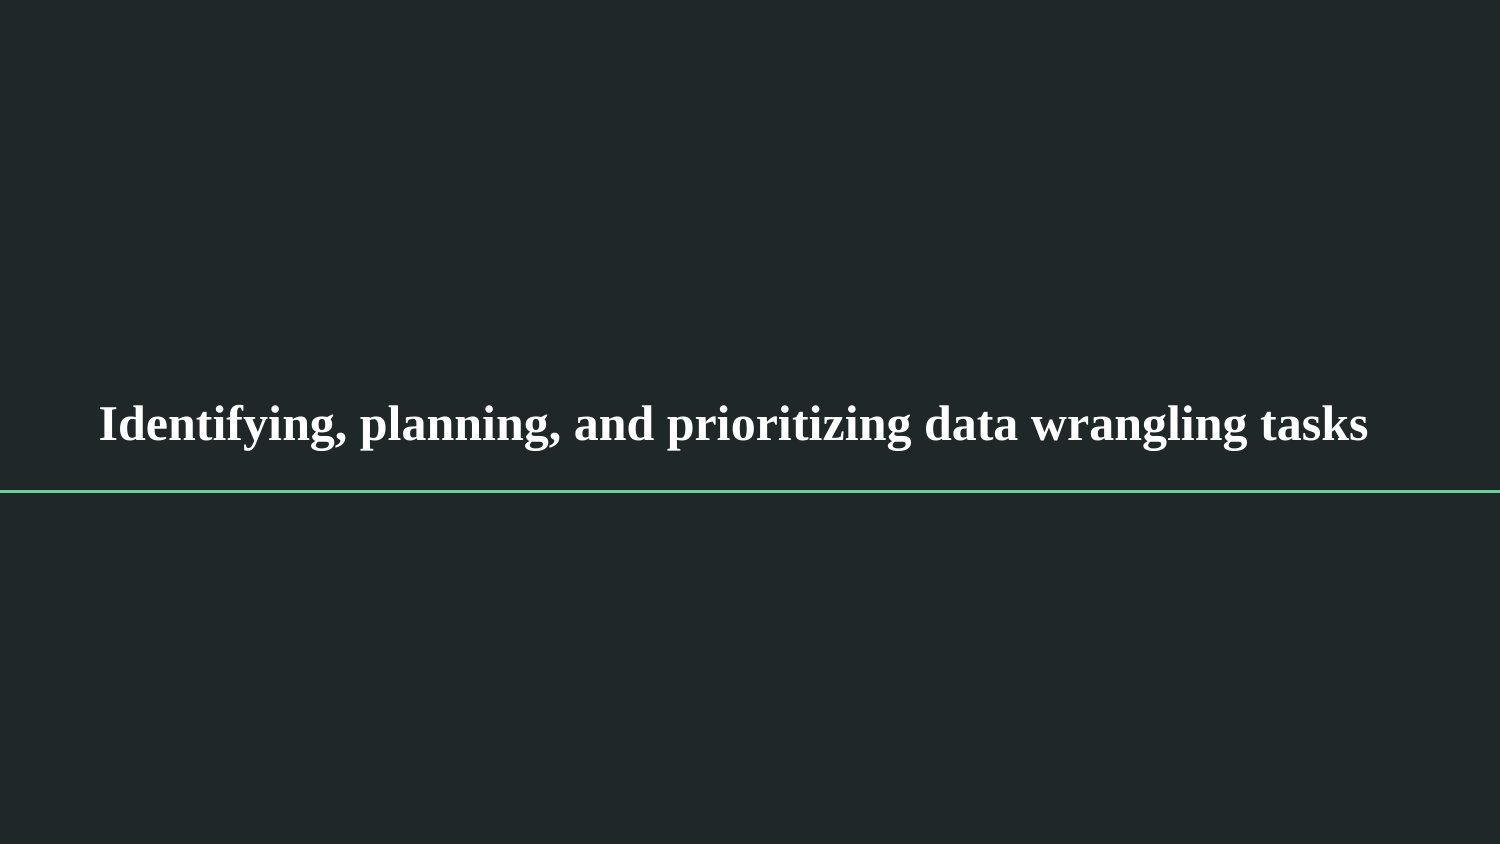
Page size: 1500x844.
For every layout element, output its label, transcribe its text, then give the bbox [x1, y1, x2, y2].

title Identifying, planning, and prioritizing data wrangling tasks [83, 337, 1417, 466]
